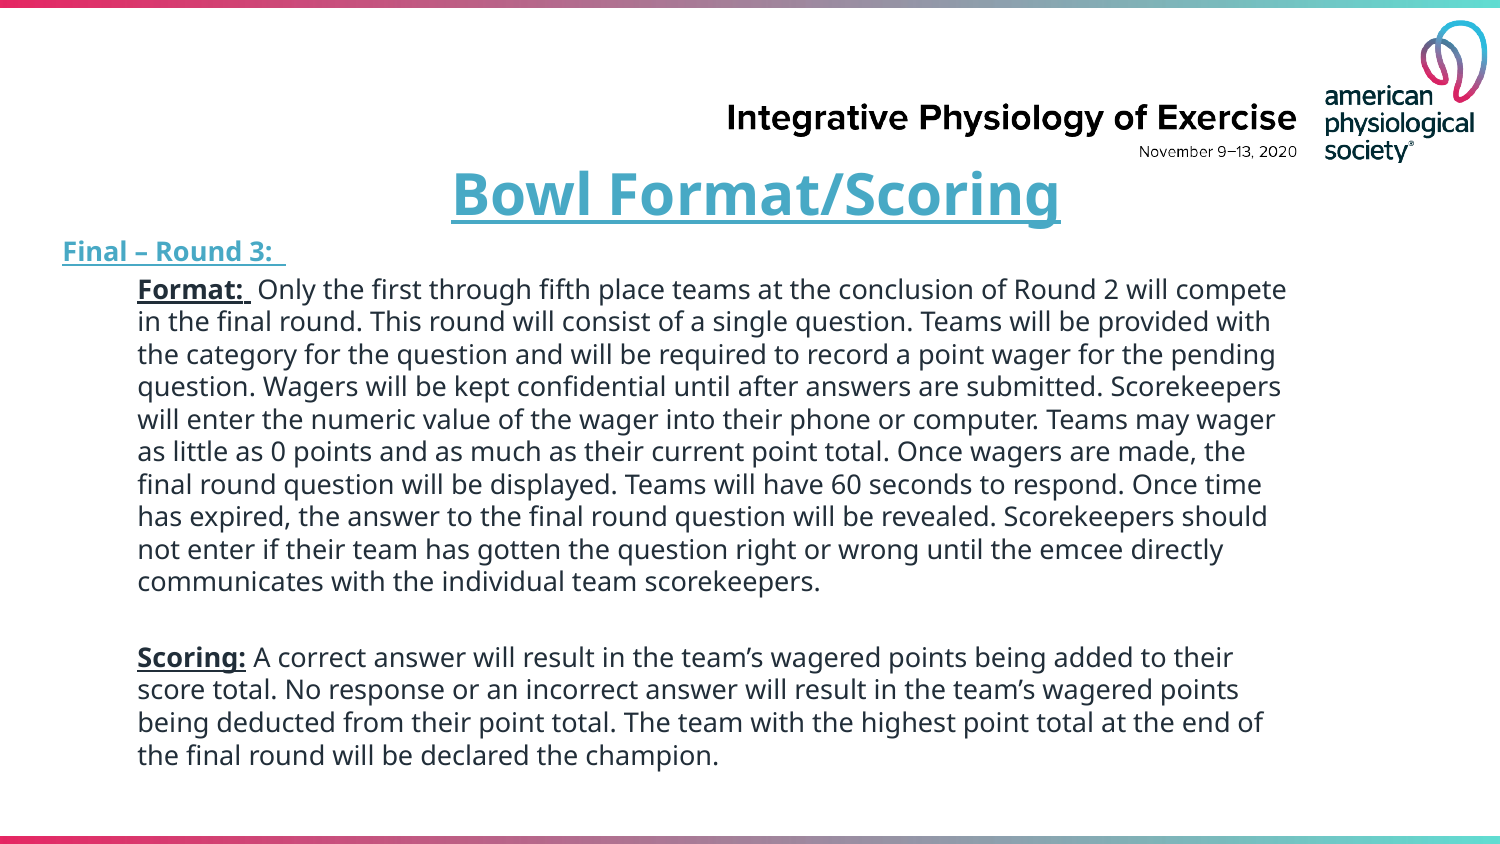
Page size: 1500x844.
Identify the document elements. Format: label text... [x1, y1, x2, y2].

picture [0, 0, 1500, 8]
picture [0, 836, 1500, 844]
list Final – Round 3: Format: Only the first through fifth place teams at the conclusion of Round 2 will compete in the final round. This round will consist of a single question. Teams will be provided with the category for the question and will be required to record a point wager for the pending question. Wagers will be kept confidential until after answers are submitted. Scorekeepers will enter the numeric value of the wager into their phone or computer. Teams may wager as little as 0 points and as much as their current point total. Once wagers are made, the final round question will be displayed. Teams will have 60 seconds to respond. Once time has expired, the answer to the final round question will be revealed. Scorekeepers should not enter if their team has gotten the question right or wrong until the emcee directly communicates with the individual team scorekeepers. Scoring: A correct answer will result in the team’s wagered points being added to their score total. No response or an incorrect answer will result in the team’s wagered points being deducted from their point total. The team with the highest point total at the end of the final round will be declared the champion. [62, 234, 1288, 810]
picture [607, 9, 1488, 175]
title Bowl Format/Scoring [37, 162, 1475, 235]
